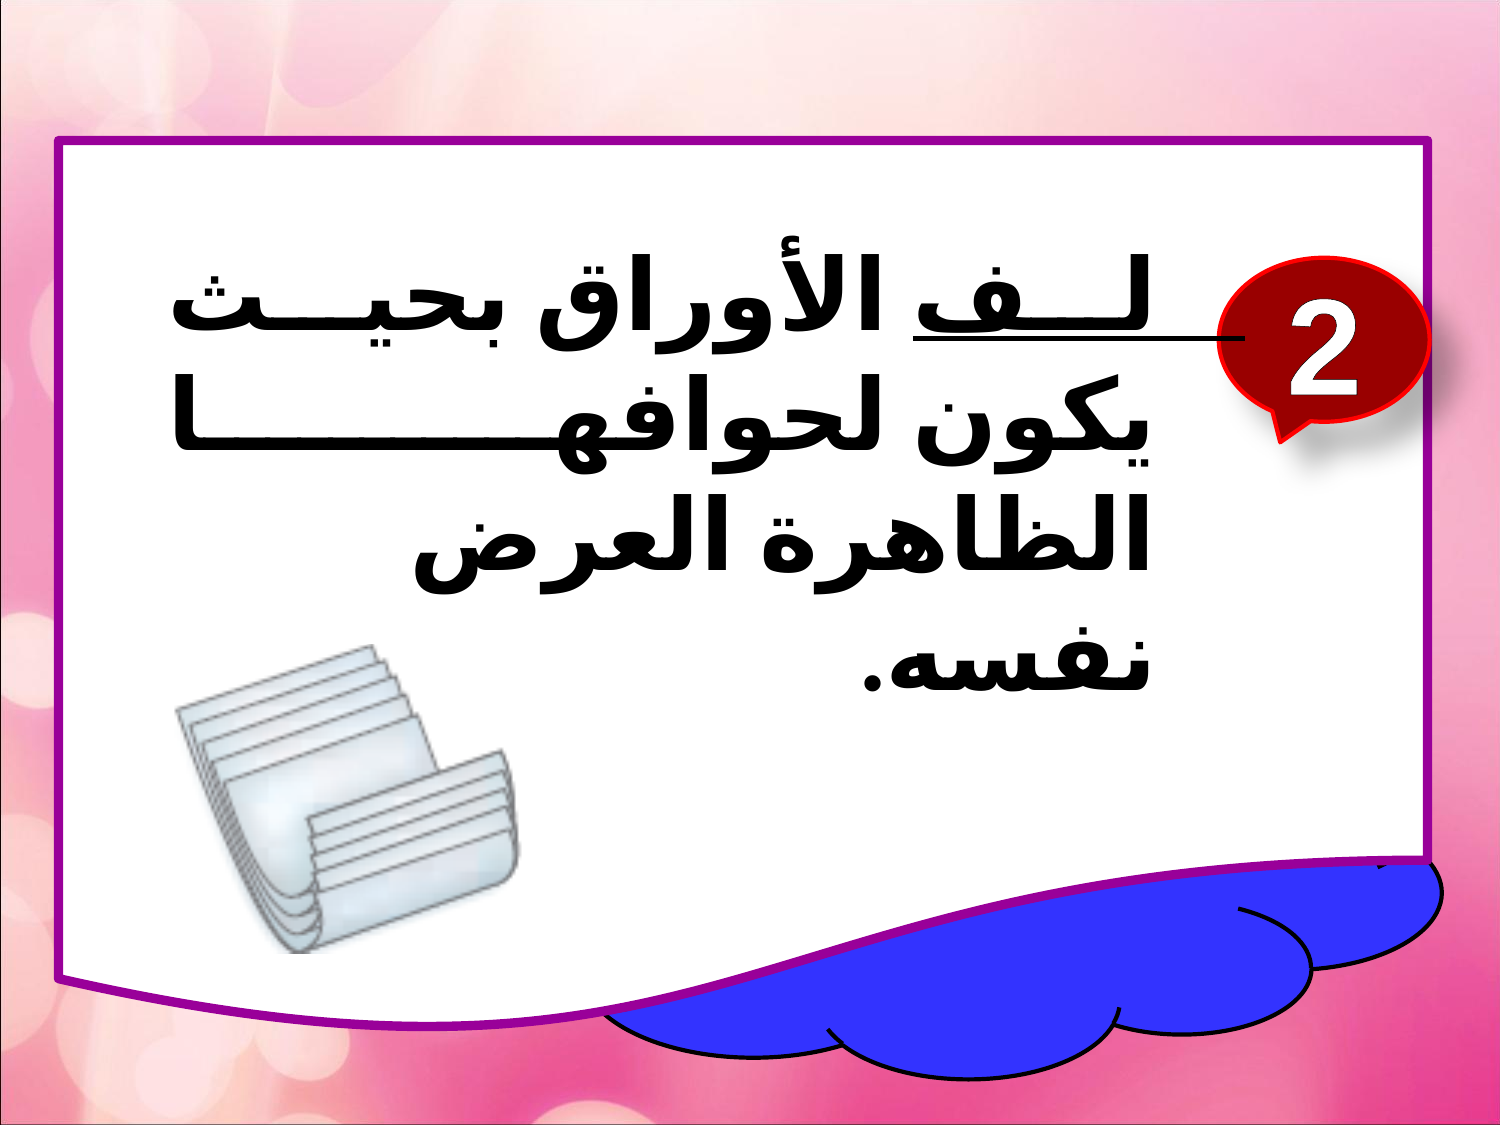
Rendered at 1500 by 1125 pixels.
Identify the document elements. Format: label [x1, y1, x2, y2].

picture [0, 0, 1500, 1125]
text_box [58, 140, 1442, 1079]
